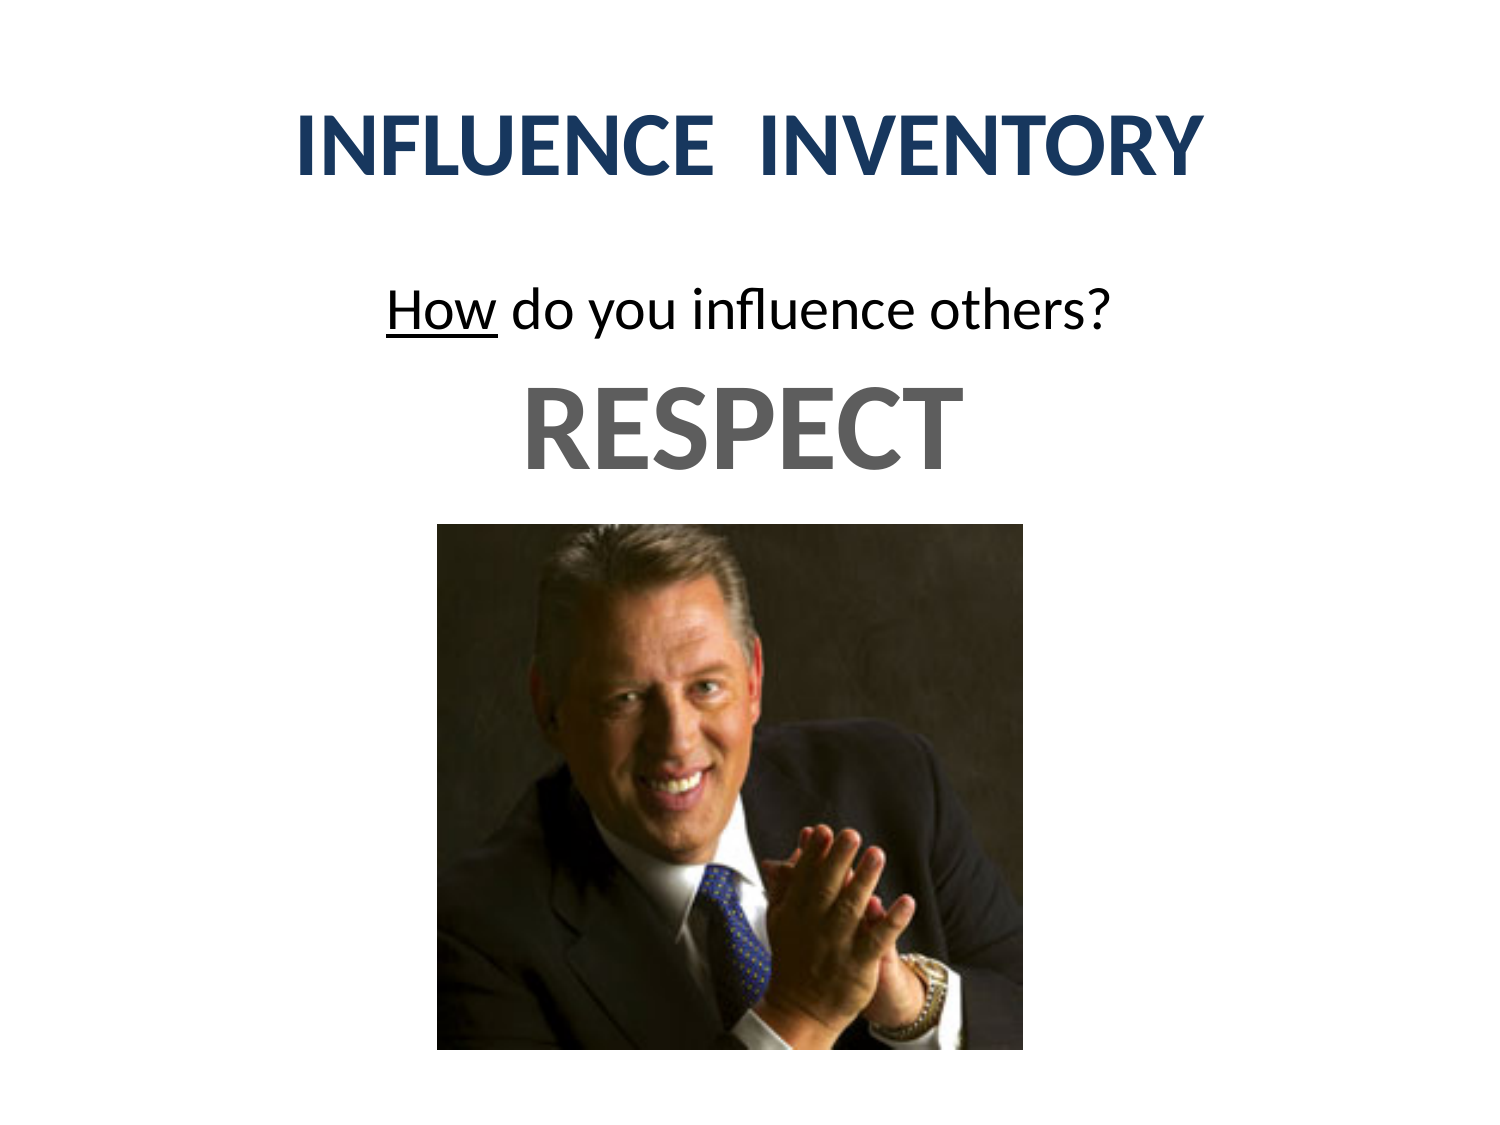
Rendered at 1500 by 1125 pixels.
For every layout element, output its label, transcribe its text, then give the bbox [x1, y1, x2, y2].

text_box RESPECT [311, 337, 1175, 503]
title Influence Inventory [75, 45, 1425, 233]
picture [437, 524, 1023, 1051]
list How do you influence others? [75, 262, 1425, 350]
